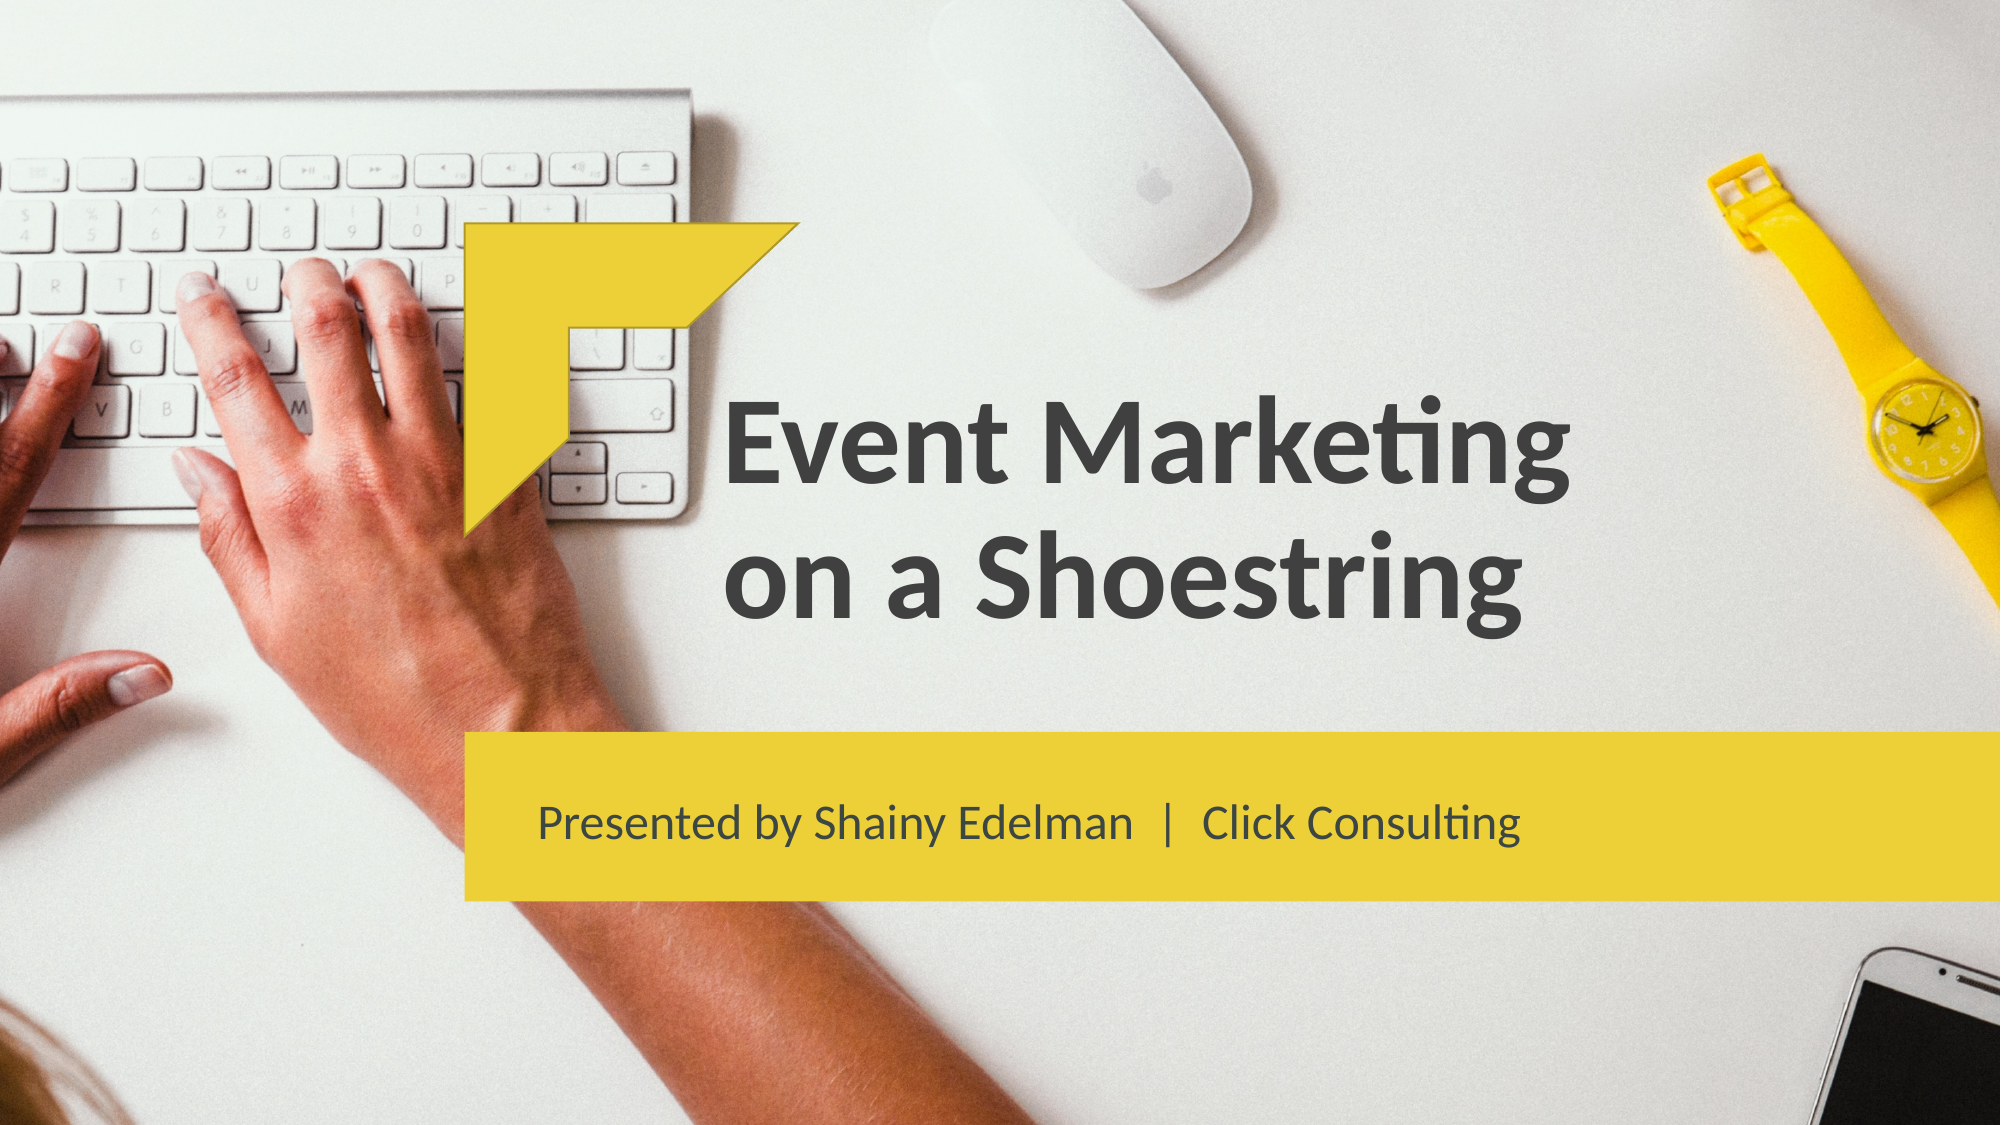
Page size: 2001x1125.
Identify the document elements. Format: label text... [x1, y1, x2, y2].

picture [0, 0, 2000, 1125]
subtitle Presented by Shainy Edelman | Click Consulting [522, 782, 1917, 859]
title Event Marketing on a Shoestring [707, 261, 1966, 654]
